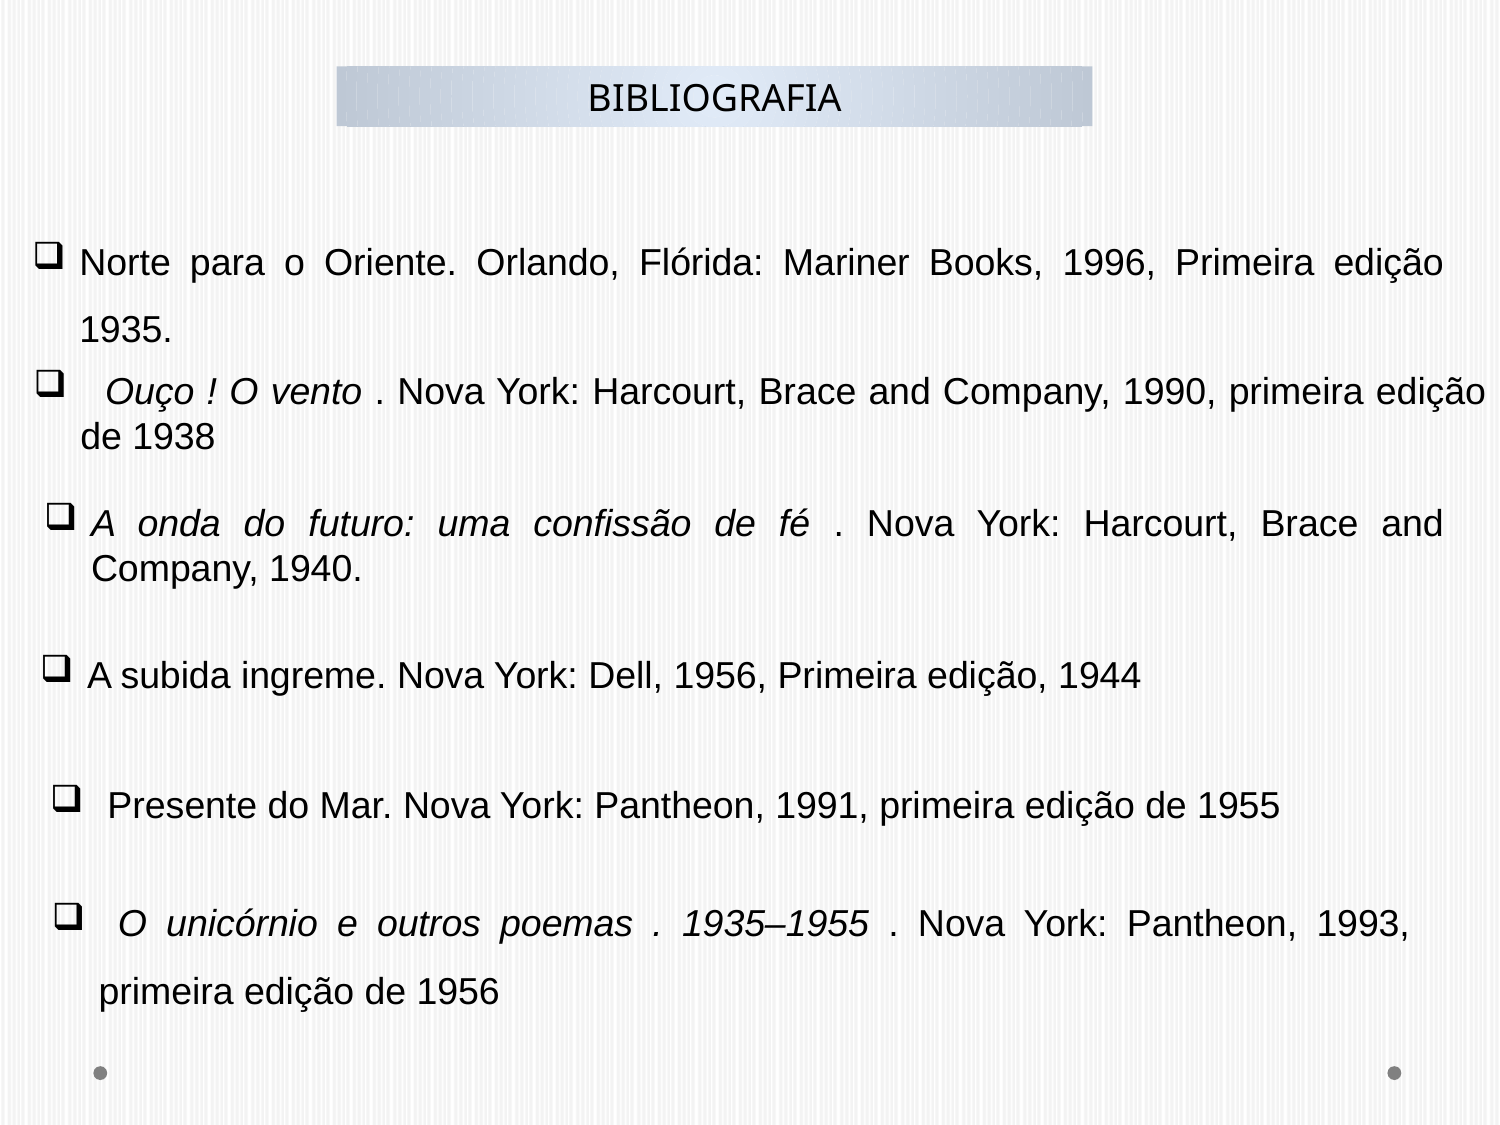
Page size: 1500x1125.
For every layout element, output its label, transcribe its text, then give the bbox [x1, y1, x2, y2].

text_box Norte para o Oriente. Orlando, Flórida: Mariner Books, 1996, Primeira edição 1935. [17, 208, 1459, 358]
text_box Presente do Mar. Nova York: Pantheon, 1991, primeira edição de 1955 [35, 751, 1442, 834]
text_box O unicórnio e outros poemas . 1935–1955 . Nova York: Pantheon, 1993, primeira edição de 1956 [37, 869, 1426, 1020]
text_box Ouço ! O vento . Nova York: Harcourt, Brace and Company, 1990, primeira edição de 1938 [18, 359, 1500, 464]
text_box BIBLIOGRAFIA [336, 66, 1093, 127]
text_box A subida ingreme. Nova York: Dell, 1956, Primeira edição, 1944 [25, 621, 1432, 704]
text_box A onda do futuro: uma confissão de fé . Nova York: Harcourt, Brace and Company, 1940. [29, 491, 1459, 597]
